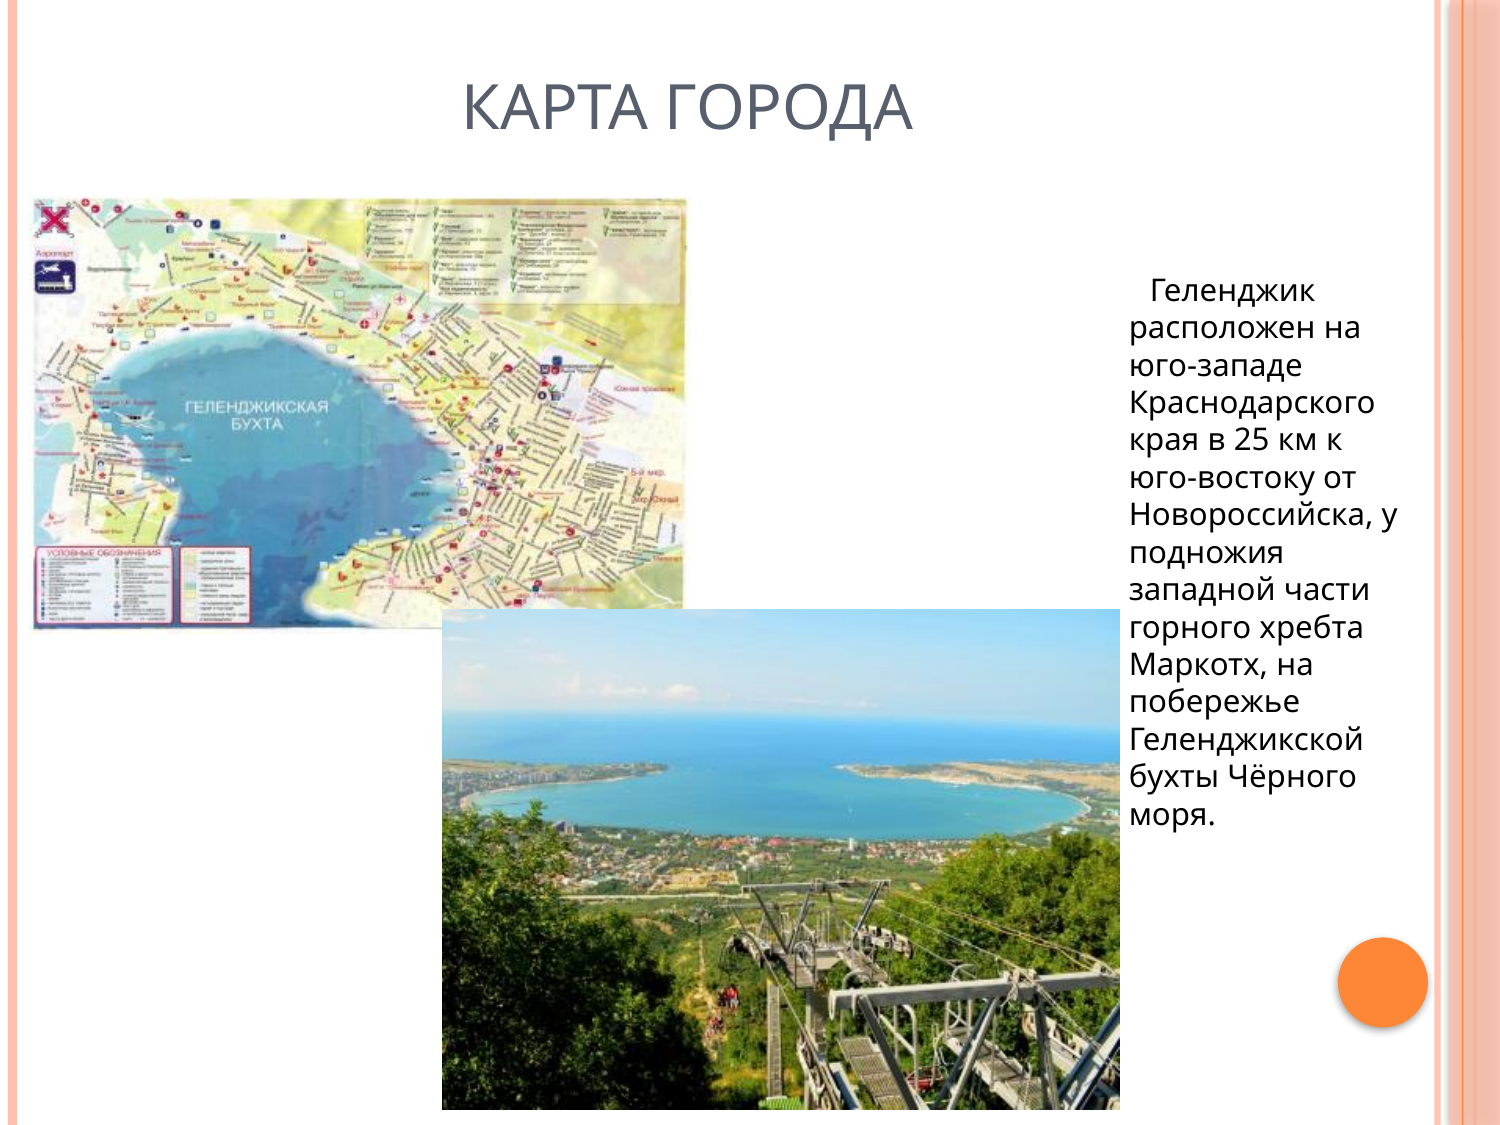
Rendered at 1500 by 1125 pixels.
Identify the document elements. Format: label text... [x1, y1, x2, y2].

title Карта города [75, 45, 1300, 149]
picture [28, 195, 1120, 1111]
list Геленджик расположен на юго-западе Краснодарского края в 25 км к юго-востоку от Новороссийска, у подножия западной части горного хребта Маркотх, на побережье Геленджикской бухты Чёрного моря. [1068, 262, 1425, 976]
